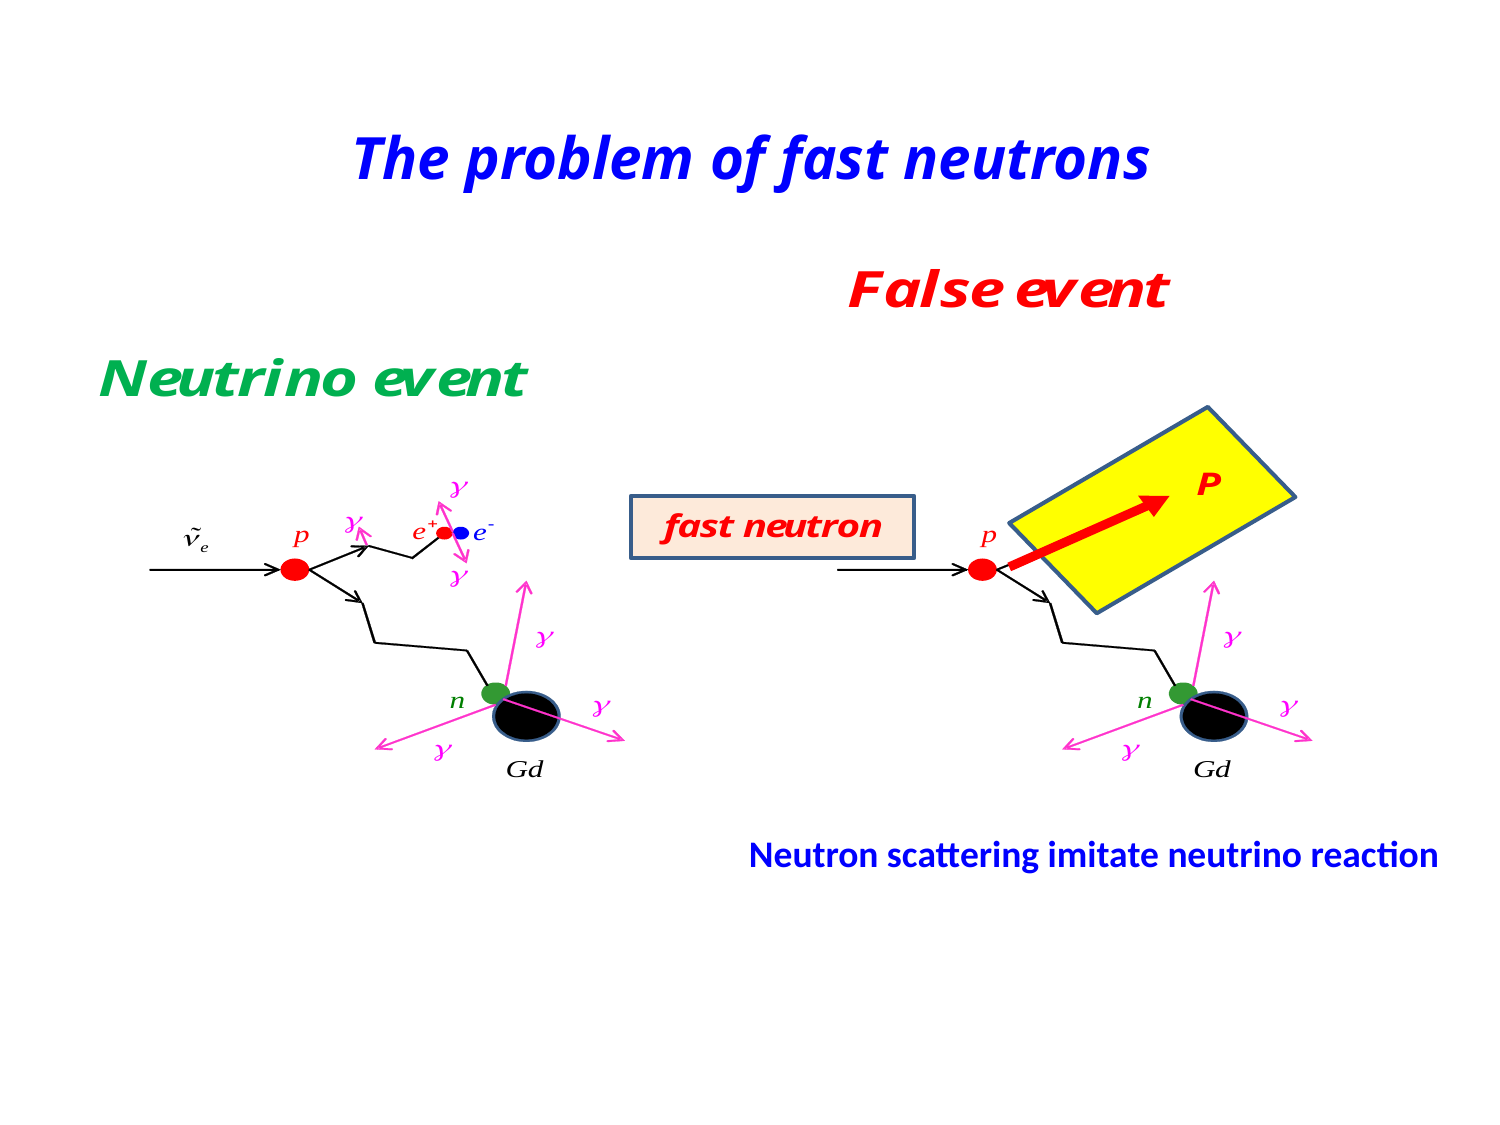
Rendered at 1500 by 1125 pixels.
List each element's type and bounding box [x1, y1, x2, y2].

text_box [29, 89, 1485, 938]
